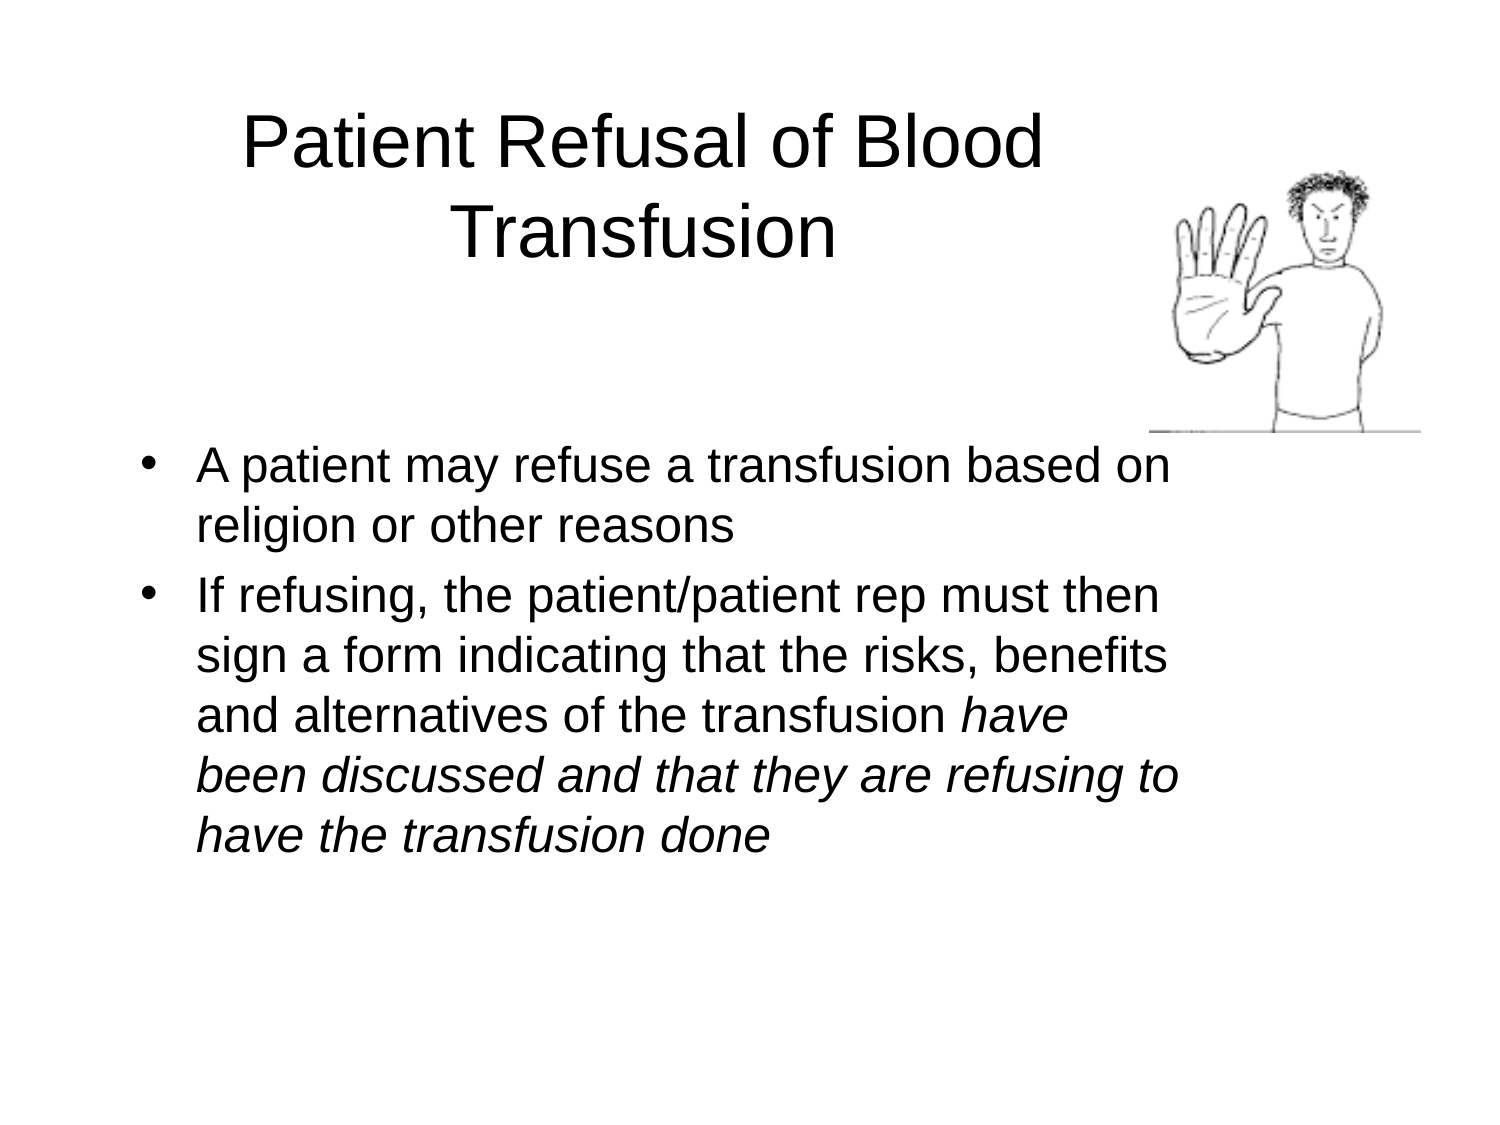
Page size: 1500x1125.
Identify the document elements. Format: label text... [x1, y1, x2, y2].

picture [1149, 169, 1422, 433]
list A patient may refuse a transfusion based on religion or other reasons If refusing, the patient/patient rep must then sign a form indicating that the risks, benefits and alternatives of the transfusion have been discussed and that they are refusing to have the transfusion done [125, 425, 1201, 871]
title Patient Refusal of Blood Transfusion [37, 82, 1250, 283]
